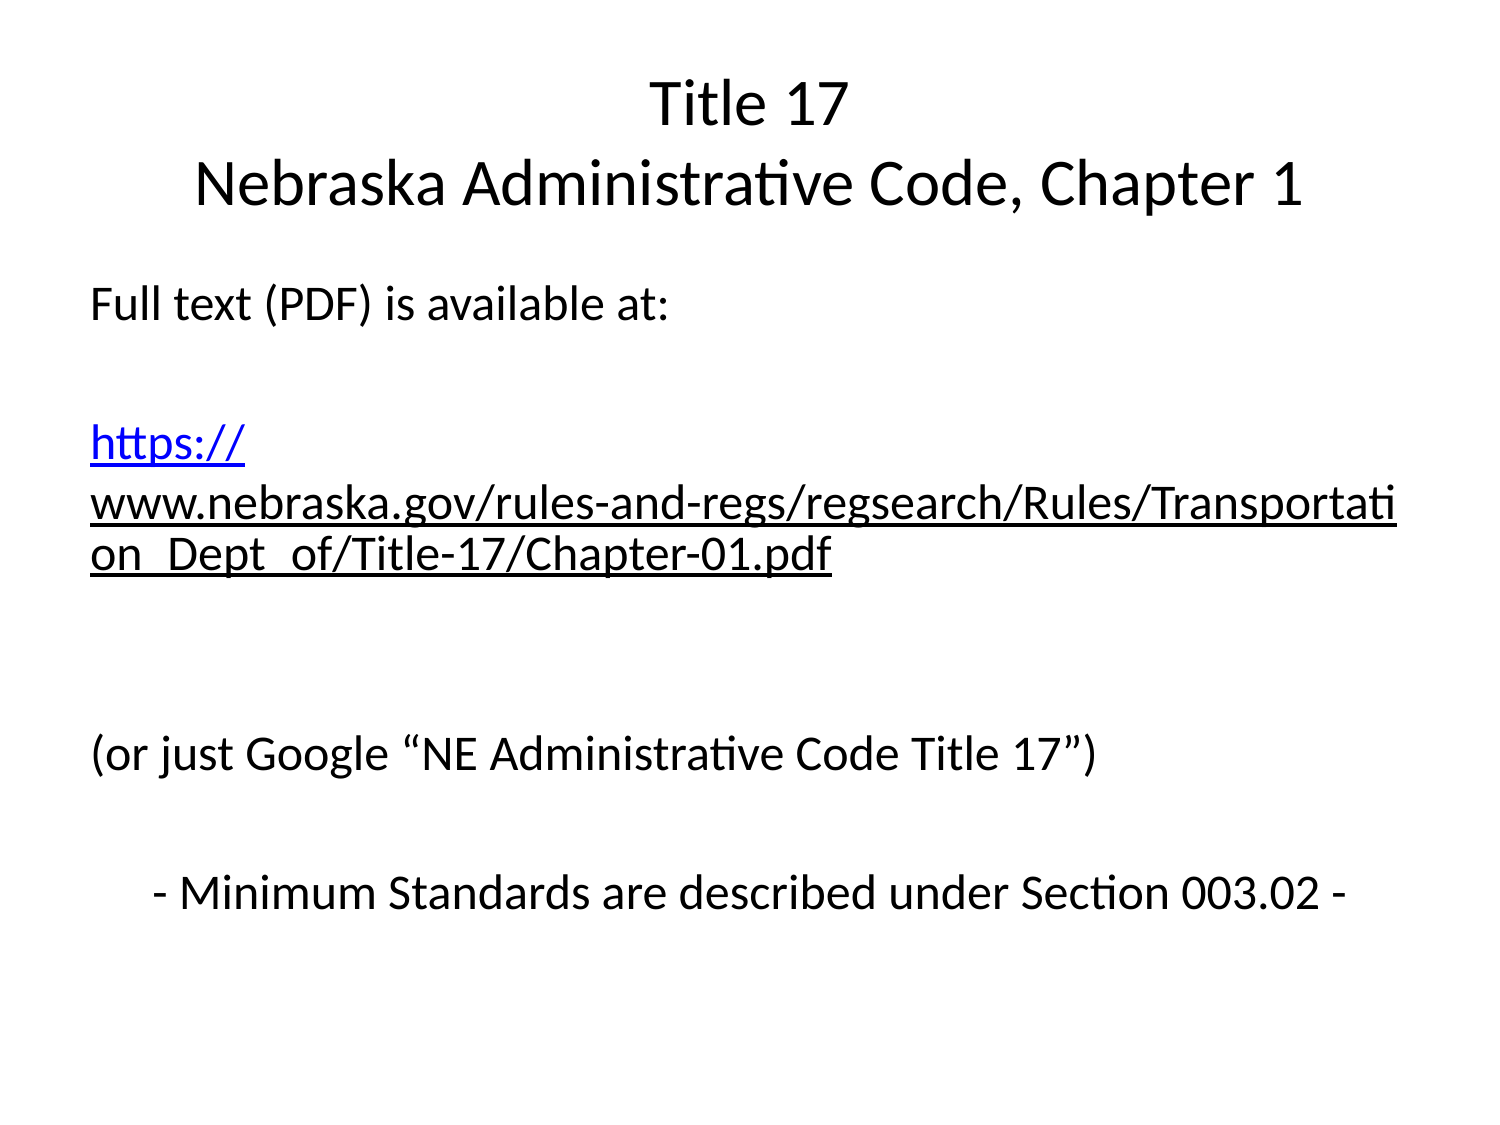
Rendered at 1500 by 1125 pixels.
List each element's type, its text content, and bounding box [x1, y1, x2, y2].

title Title 17 Nebraska Administrative Code, Chapter 1 [75, 45, 1425, 233]
list Full text (PDF) is available at: https://www.nebraska.gov/rules-and-regs/regsearch/Rules/Transportation_Dept_of/Title-17/Chapter-01.pdf (or just Google “NE Administrative Code Title 17”) - Minimum Standards are described under Section 003.02 - [75, 262, 1425, 1005]
